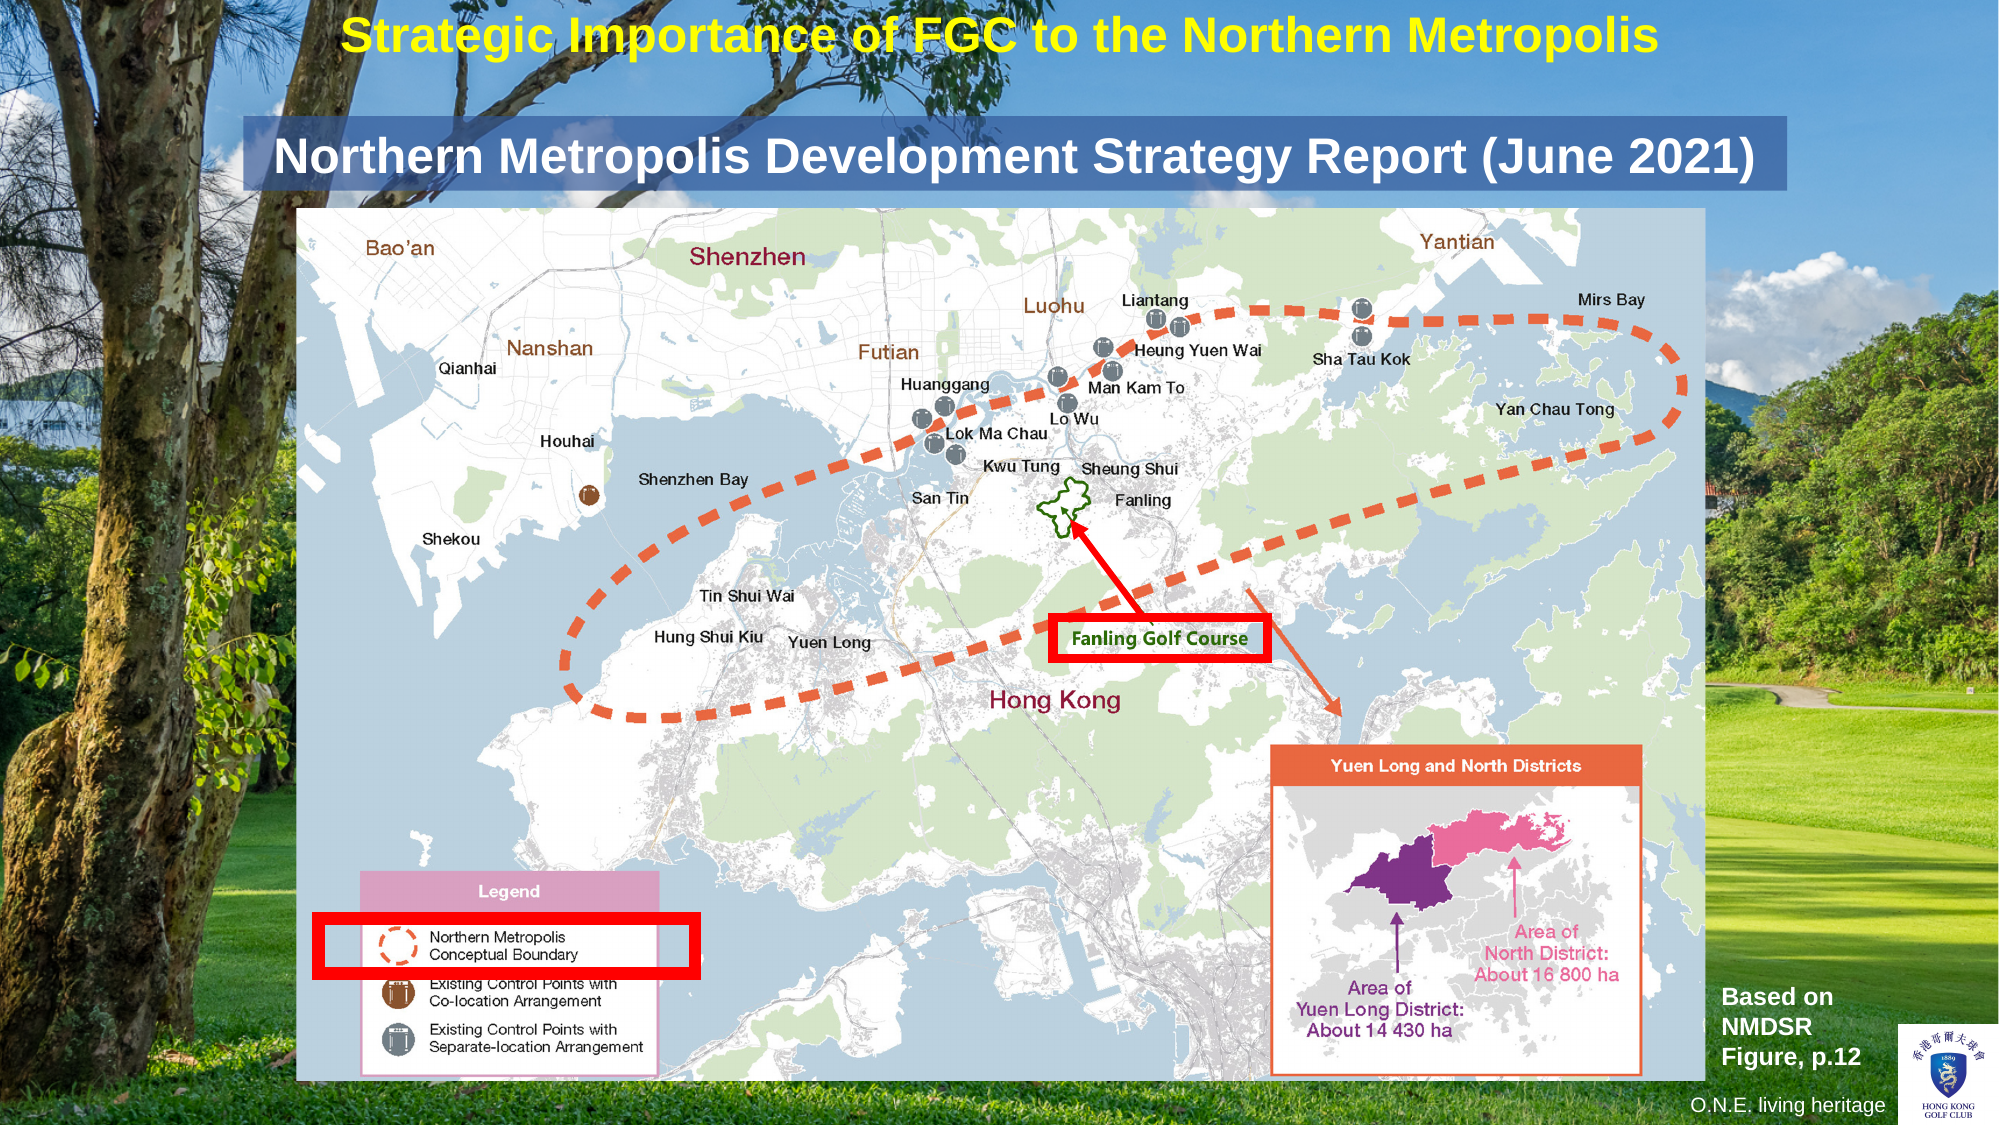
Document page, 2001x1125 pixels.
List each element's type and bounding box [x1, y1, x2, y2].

text_box [1070, 519, 1142, 615]
picture [0, 0, 1999, 1125]
